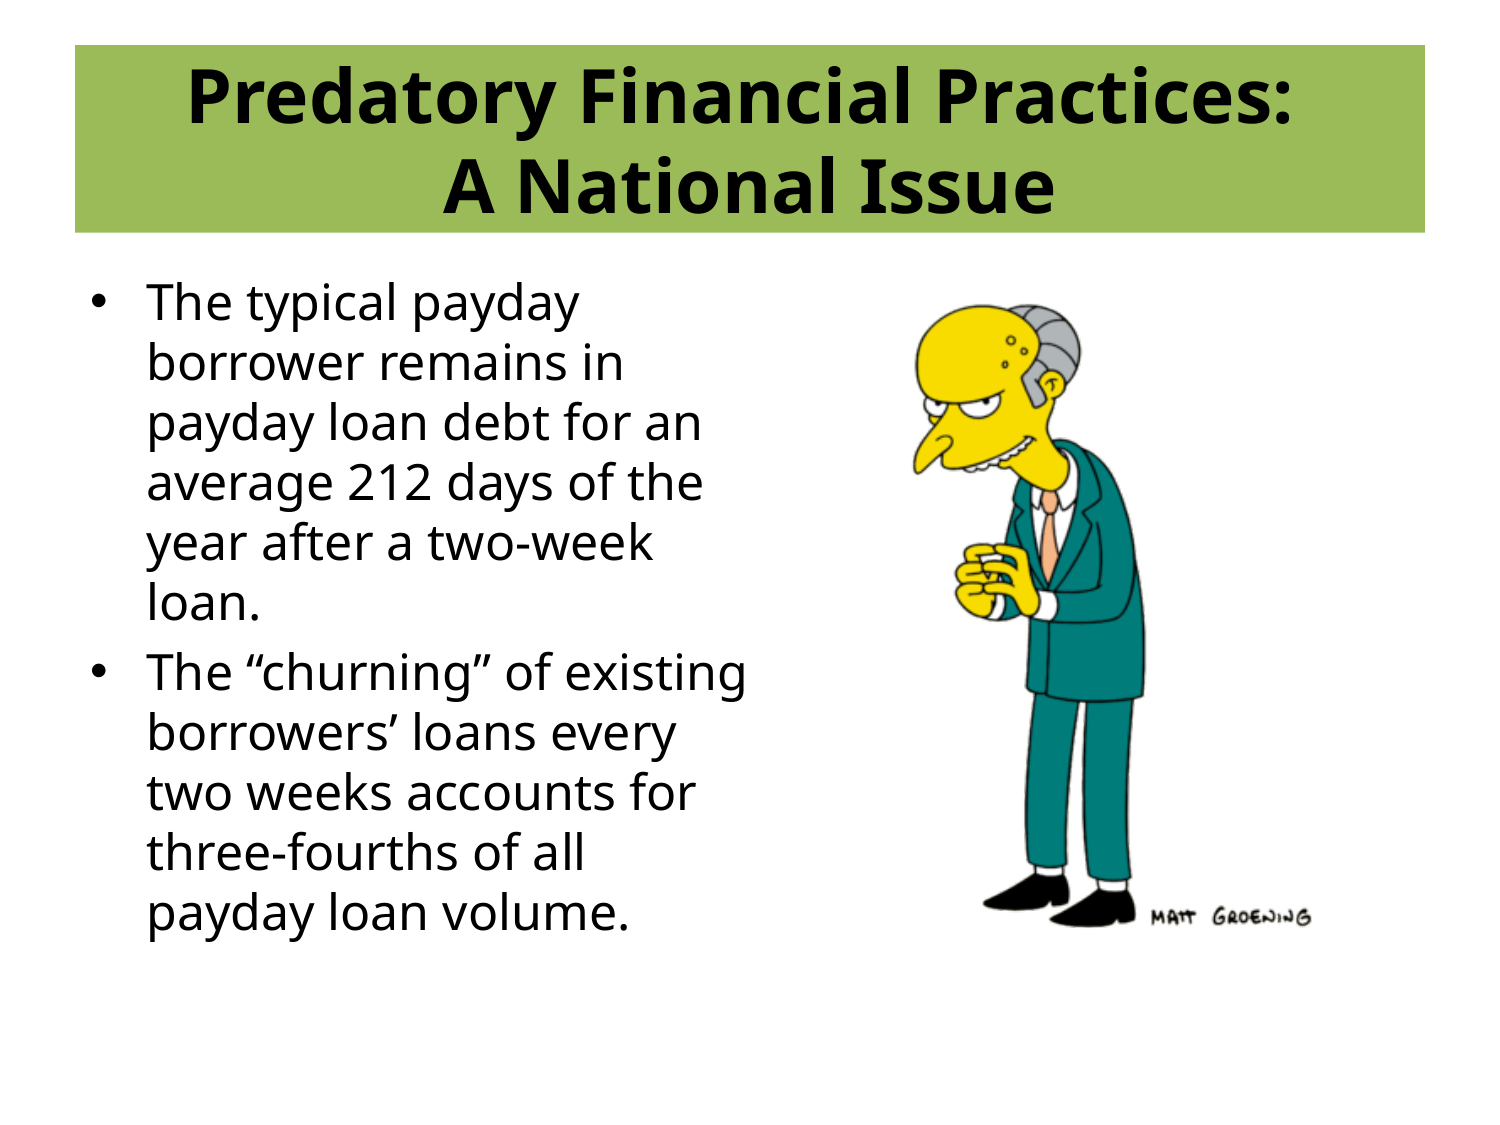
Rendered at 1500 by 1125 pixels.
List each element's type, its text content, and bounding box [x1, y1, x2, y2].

list The typical payday borrower remains in payday loan debt for an average 212 days of the year after a two-week loan. The “churning” of existing borrowers’ loans every two weeks accounts for three-fourths of all payday loan volume. - [75, 262, 1425, 1005]
title Predatory Financial Practices: A National Issue [75, 45, 1425, 233]
picture [899, 291, 1322, 938]
